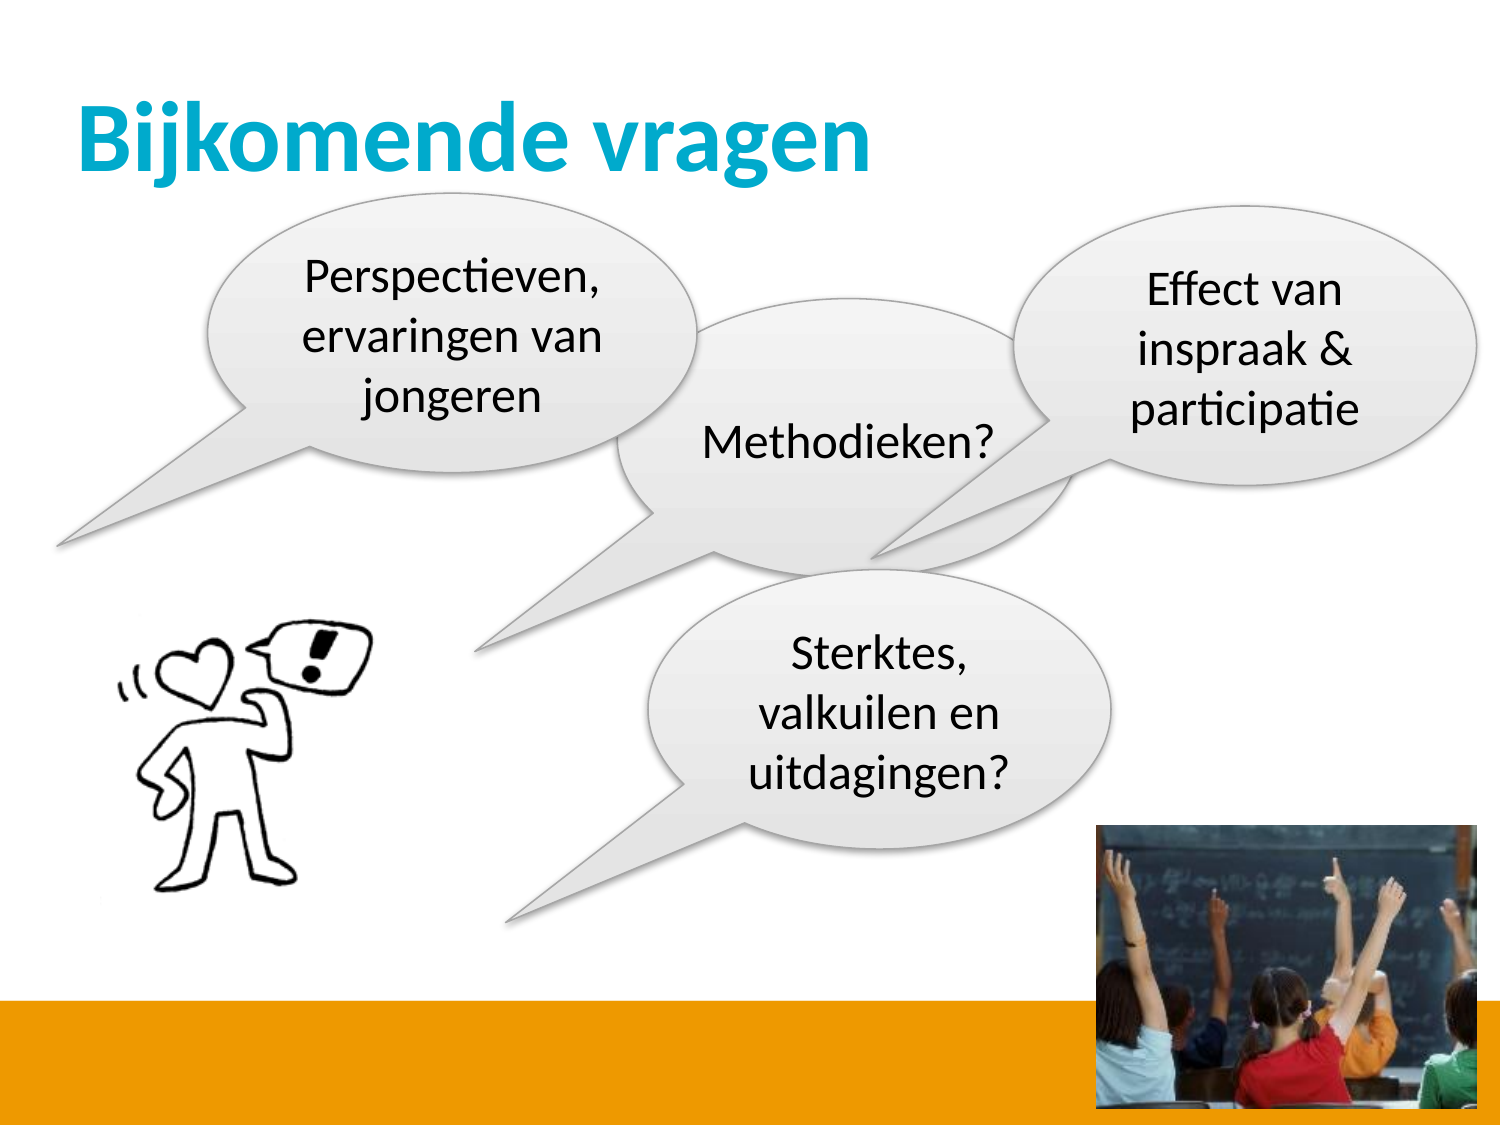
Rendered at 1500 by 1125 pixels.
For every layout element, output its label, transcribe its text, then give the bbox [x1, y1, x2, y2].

text_box Methodieken? [474, 297, 1069, 653]
title Bijkomende vragen [76, 45, 1424, 194]
picture [1095, 825, 1477, 1109]
picture [99, 606, 400, 906]
text_box Perspectieven, ervaringen van jongeren [56, 192, 698, 547]
text_box Effect van inspraak & participatie [870, 205, 1478, 560]
text_box Sterktes, valkuilen en uitdagingen? [504, 568, 1112, 924]
